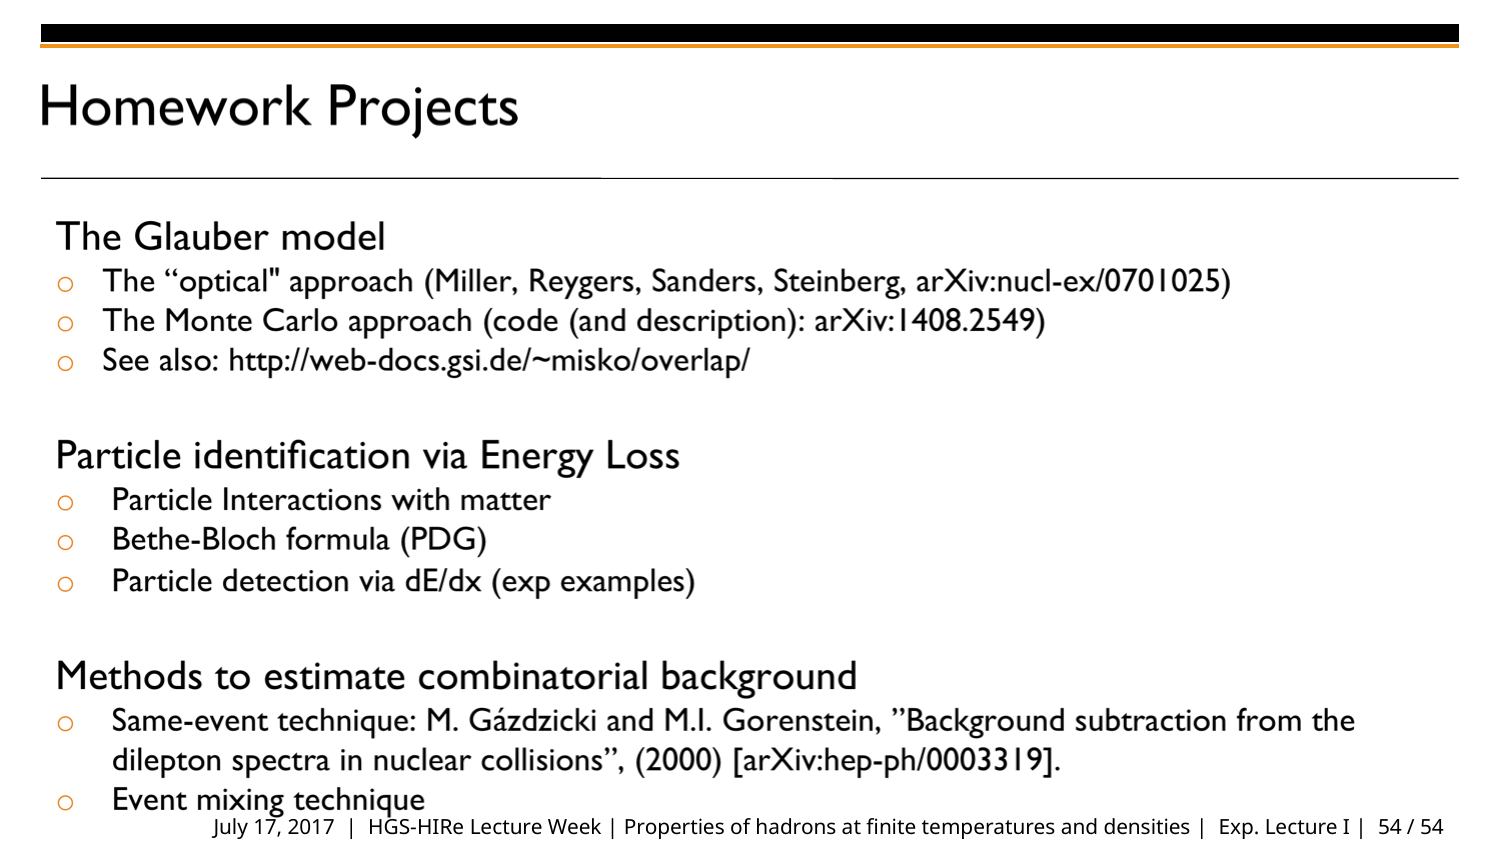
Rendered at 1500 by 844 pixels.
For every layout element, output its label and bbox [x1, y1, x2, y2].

picture [39, 198, 1461, 844]
picture [41, 84, 518, 139]
